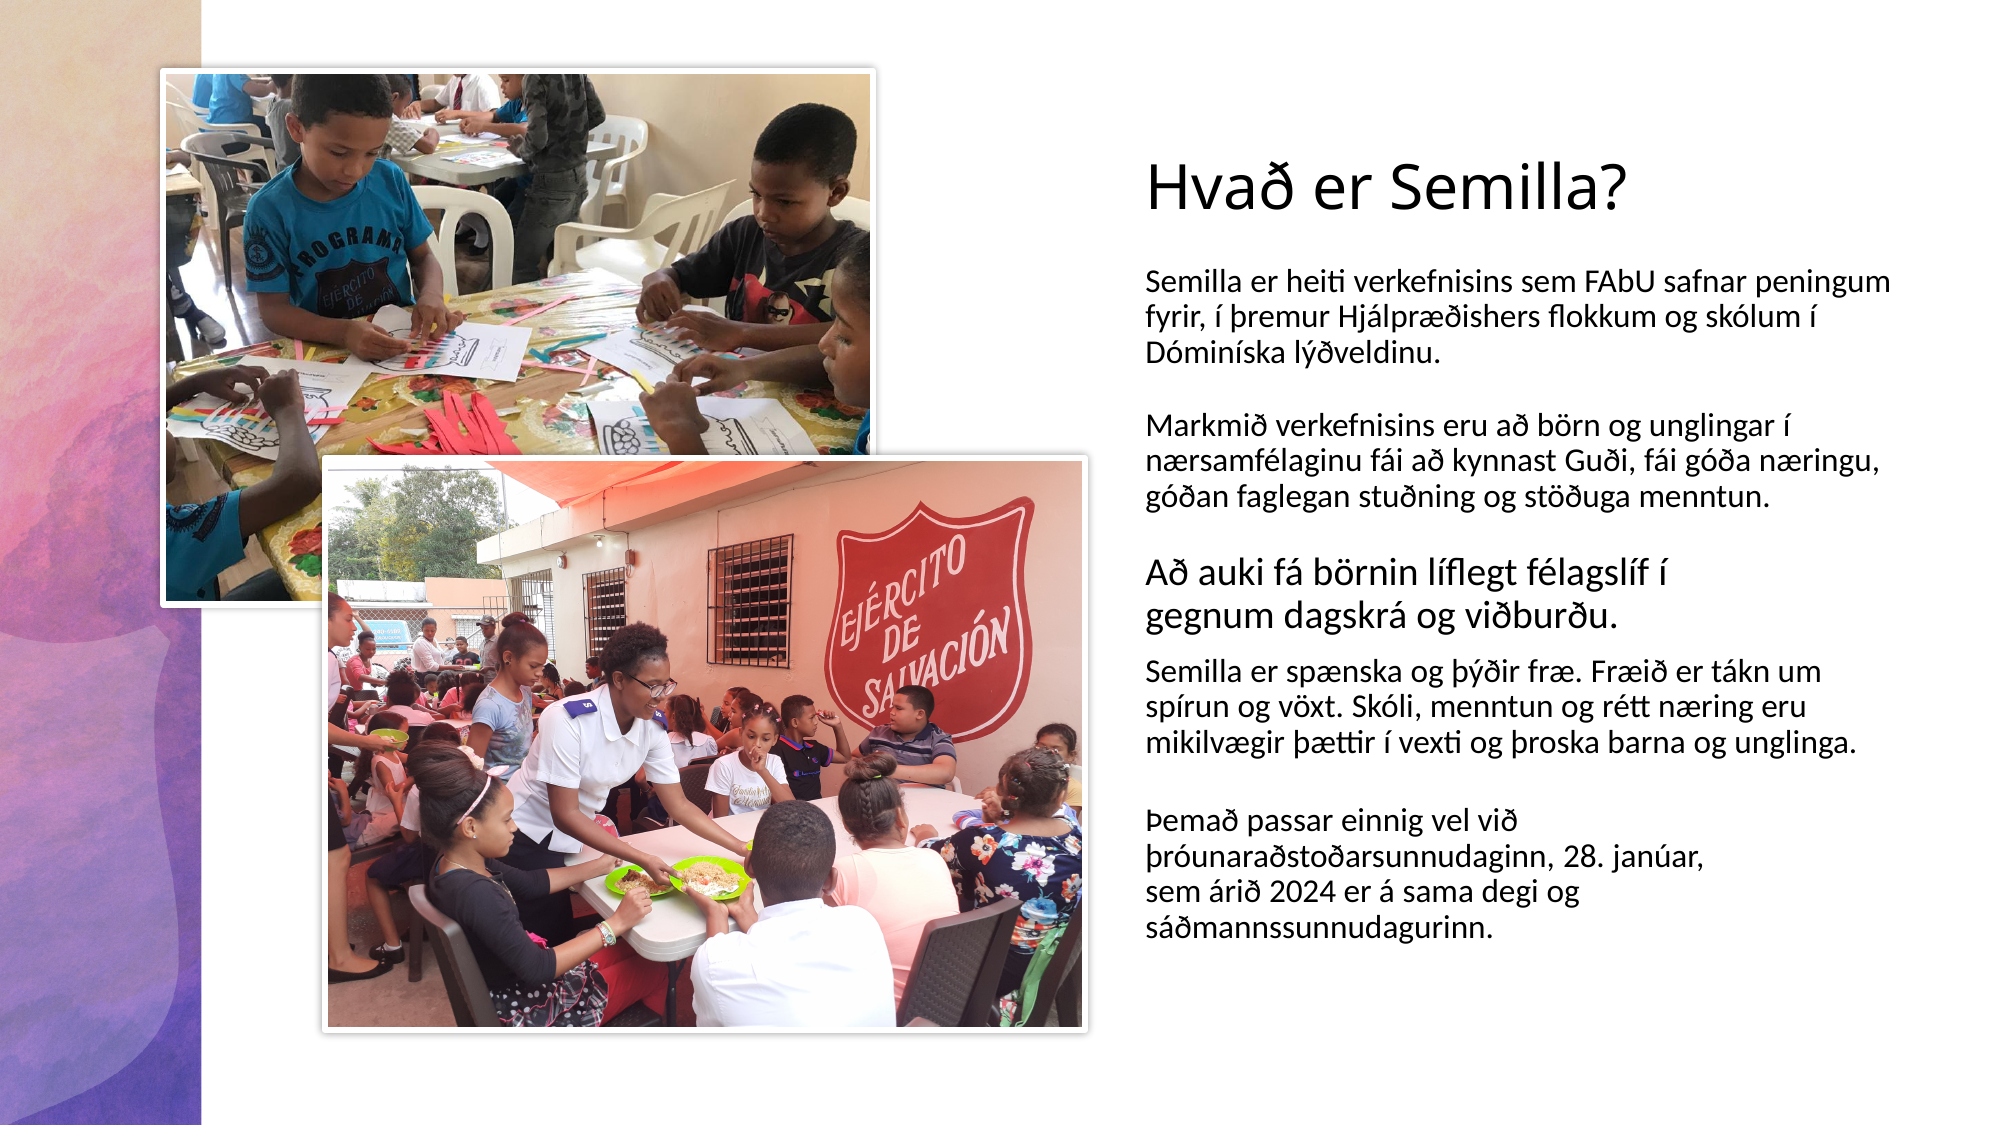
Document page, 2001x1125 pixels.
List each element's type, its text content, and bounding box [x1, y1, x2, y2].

list Hvað er Semilla? Semilla er heiti verkefnisins sem FAbU safnar peningum fyrir, í þremur Hjálpræðishers flokkum og skólum í Dóminíska lýðveldinu. Markmið verkefnisins eru að börn og unglingar í nærsamfélaginu fái að kynnast Guði, fái góða næringu, góðan faglegan stuðning og stöðuga menntun. Að auki fá börnin líflegt félagslíf í gegnum dagskrá og viðburðu. Semilla er spænska og þýðir fræ. Fræið er tákn um spírun og vöxt. Skóli, menntun og rétt næring eru mikilvægir þættir í vexti og þroska barna og unglinga. Þemað passar einnig vel við þróunaraðstoðarsunnudaginn, 28. janúar, sem árið 2024 er á sama degi og sáðmannssunnudagurinn. [1130, 54, 1926, 1095]
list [166, 73, 870, 461]
picture [0, 0, 1082, 1125]
